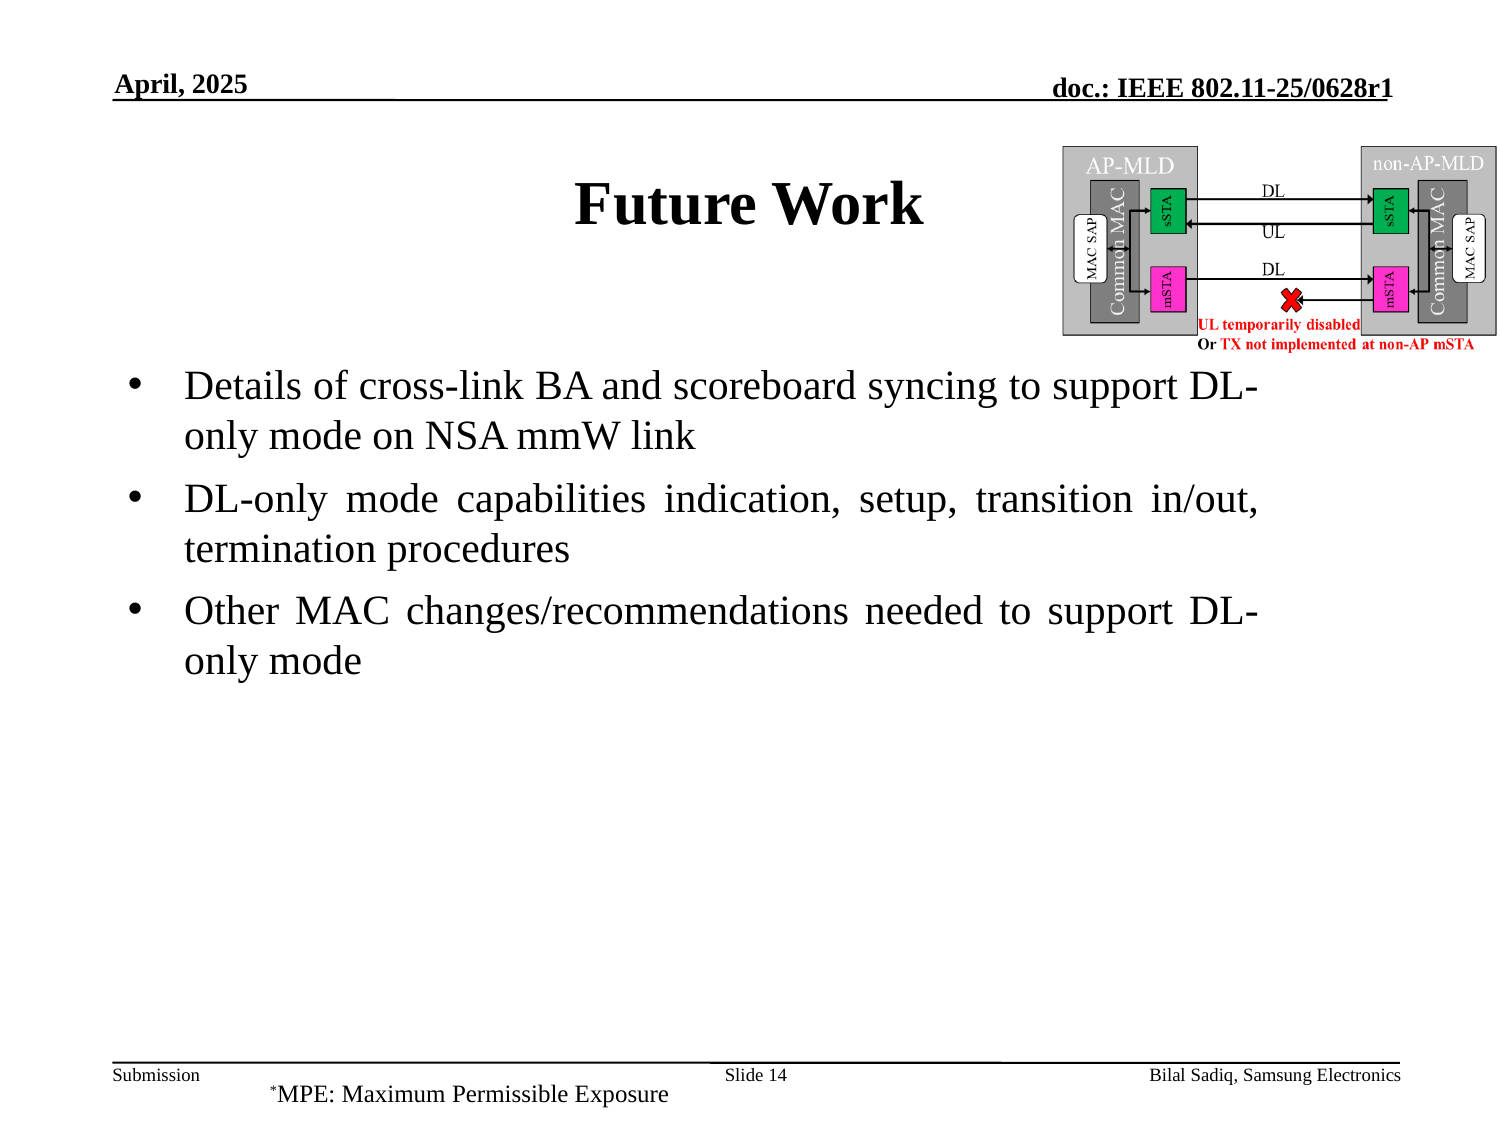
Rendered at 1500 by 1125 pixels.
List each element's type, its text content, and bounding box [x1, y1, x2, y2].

text_box *MPE: Maximum Permissible Exposure [255, 1070, 685, 1115]
slide_number Slide 14 [712, 1061, 800, 1123]
picture [1062, 142, 1500, 363]
footer Bilal Sadiq, Samsung Electronics [878, 1061, 1402, 1093]
text_box Details of cross-link BA and scoreboard syncing to support DL-only mode on NSA mmW link DL-only mode capabilities indication, setup, transition in/out, termination procedures Other MAC changes/recommendations needed to support DL-only mode [112, 287, 1275, 563]
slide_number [114, 54, 423, 100]
title Future Work [87, 112, 1413, 288]
